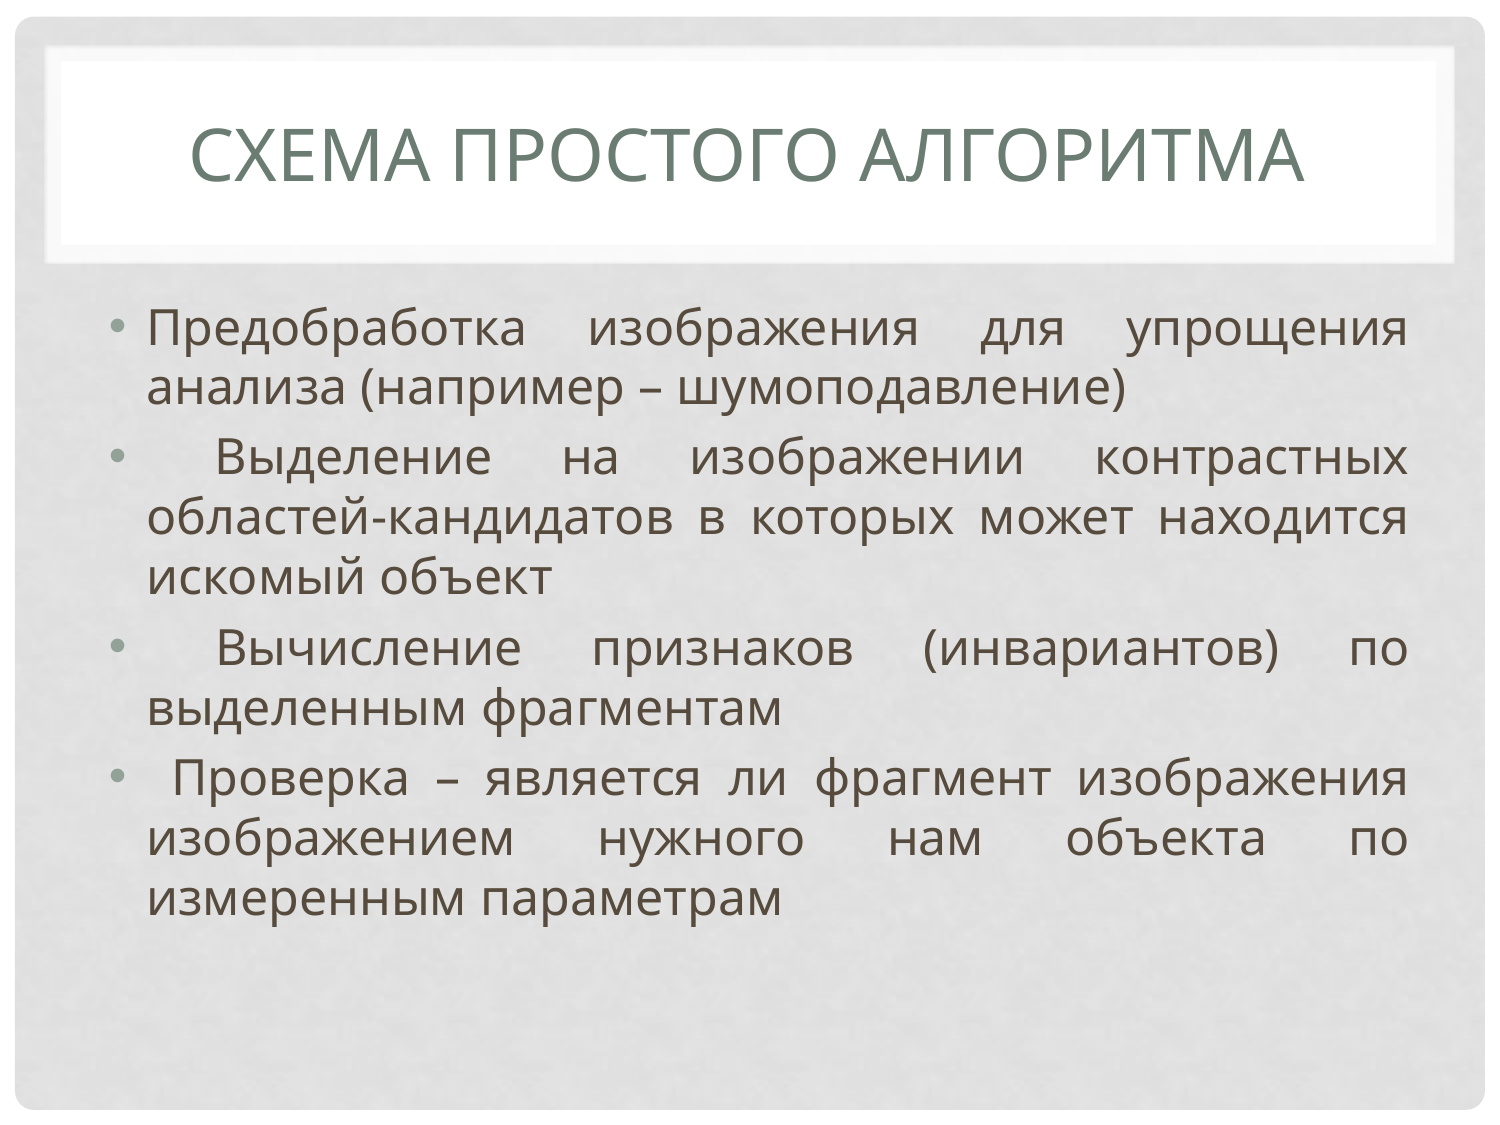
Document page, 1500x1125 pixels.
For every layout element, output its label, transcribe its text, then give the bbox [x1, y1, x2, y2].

title Схема простого алгоритма [69, 66, 1425, 238]
list Предобработка изображения для упрощения анализа (например – шумоподавление) Выделение на изображении контрастных областей-кандидатов в которых может находится искомый объект Вычисление признаков (инвариантов) по выделенным фрагментам Проверка – является ли фрагмент изображения изображением нужного нам объекта по измеренным параметрам [75, 287, 1425, 1005]
